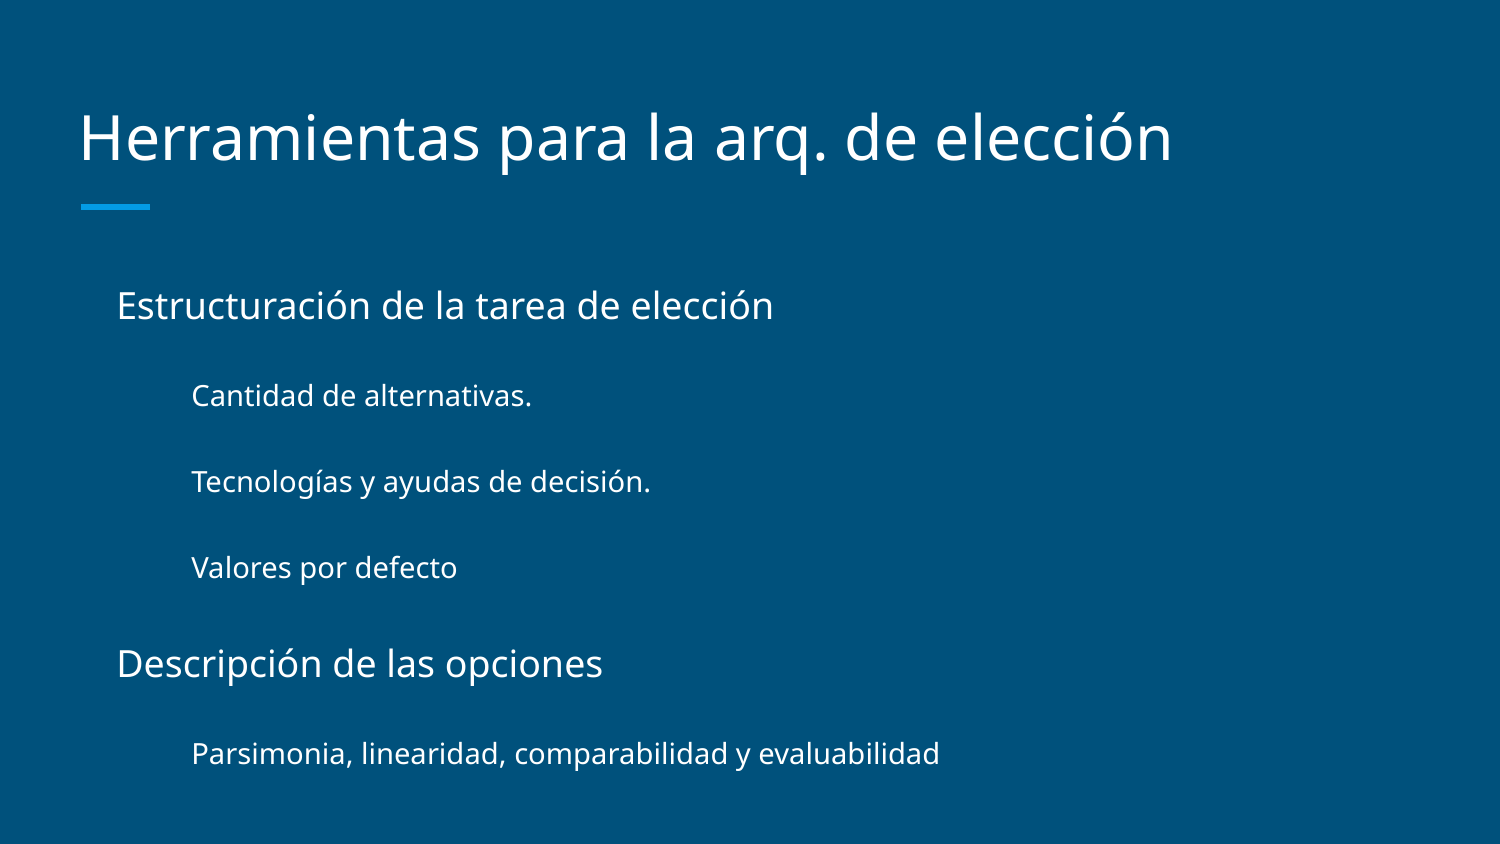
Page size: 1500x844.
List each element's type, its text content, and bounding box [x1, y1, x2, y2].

picture [859, 750, 863, 763]
picture [791, 756, 796, 764]
picture [610, 750, 614, 763]
picture [448, 750, 455, 764]
picture [216, 750, 222, 763]
picture [678, 750, 682, 763]
title Herramientas para la arq. de elección [63, 75, 1437, 188]
picture [516, 750, 521, 763]
picture [396, 751, 408, 760]
picture [701, 750, 707, 763]
picture [796, 750, 802, 763]
picture [471, 750, 478, 763]
picture [833, 756, 838, 764]
list Estructuración de la tarea de elección Cantidad de alternativas. Tecnologías y ayudas de decisión. Valores por defecto Descripción de las opciones Parsimonia, linearidad, comparabilidad y evaluabilidad [63, 244, 1437, 750]
picture [585, 750, 589, 763]
picture [621, 756, 626, 764]
picture [913, 750, 919, 763]
picture [195, 750, 203, 763]
picture [417, 750, 424, 763]
picture [721, 750, 725, 763]
picture [890, 750, 894, 763]
picture [780, 750, 787, 763]
picture [838, 750, 844, 763]
picture [713, 750, 720, 764]
picture [924, 750, 931, 764]
picture [696, 756, 701, 764]
picture [336, 750, 343, 763]
picture [737, 750, 749, 770]
picture [598, 750, 604, 763]
picture [483, 750, 487, 763]
picture [626, 750, 632, 763]
picture [593, 756, 598, 764]
picture [761, 750, 773, 764]
